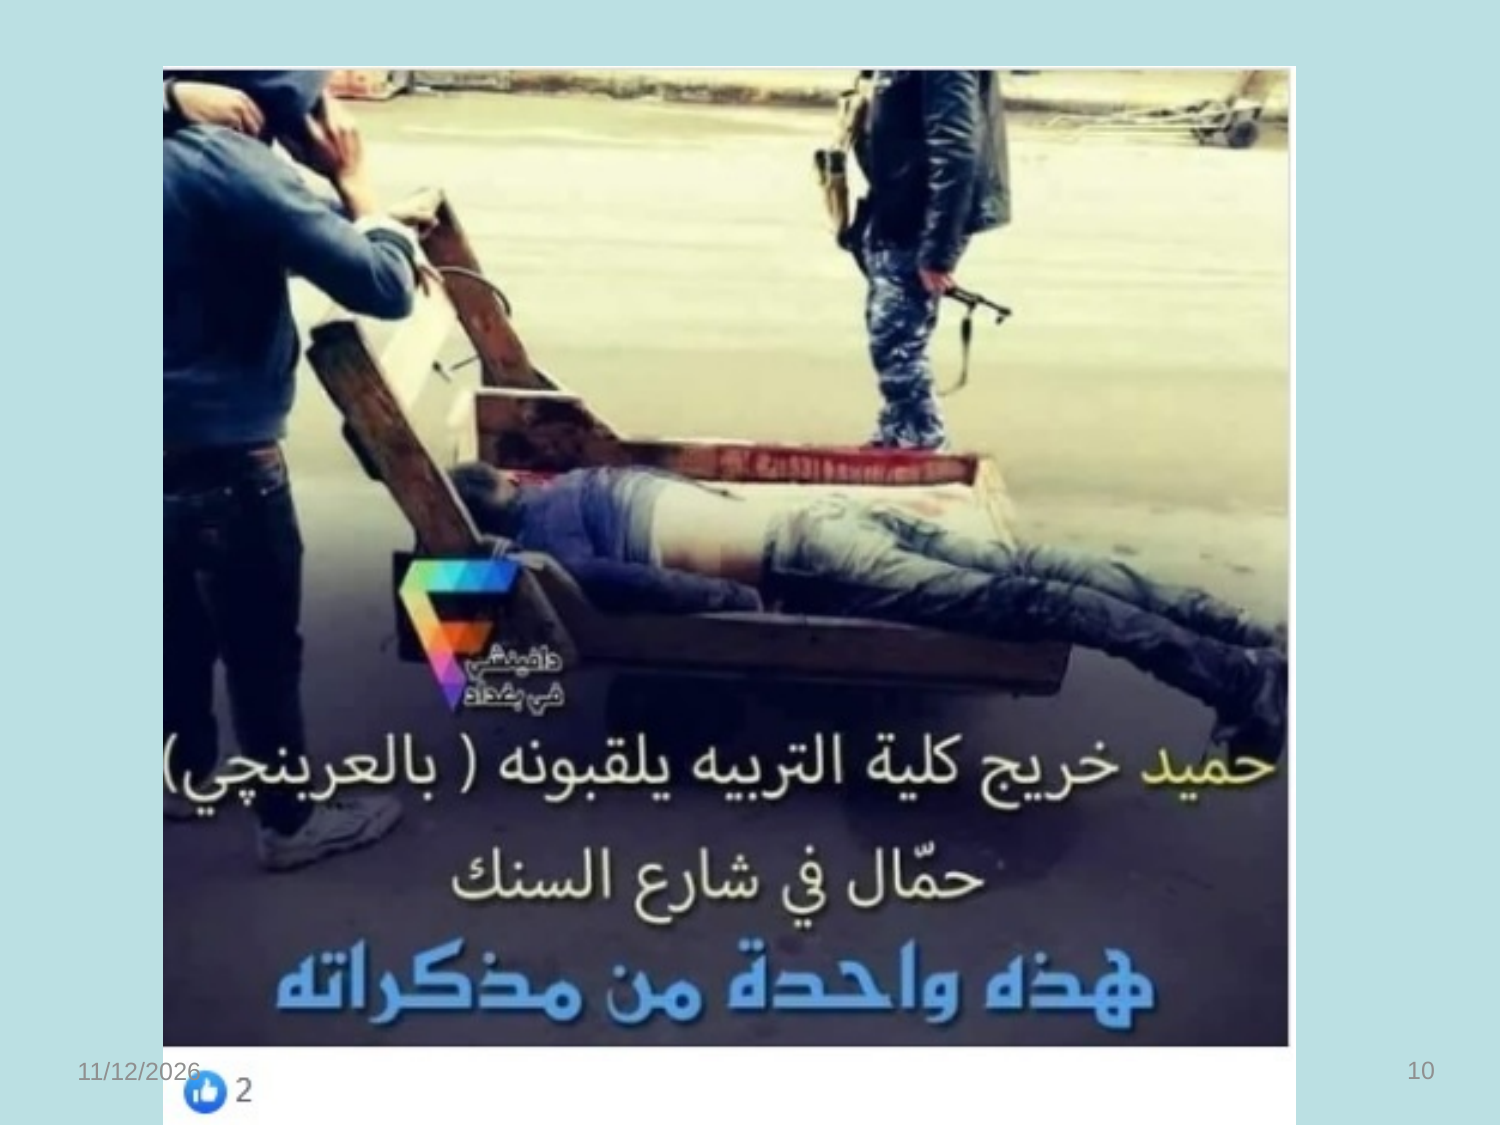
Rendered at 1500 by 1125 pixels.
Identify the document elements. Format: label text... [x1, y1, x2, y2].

slide_number 10 [1299, 1047, 1450, 1113]
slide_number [62, 1047, 158, 1113]
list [163, 65, 1296, 1125]
